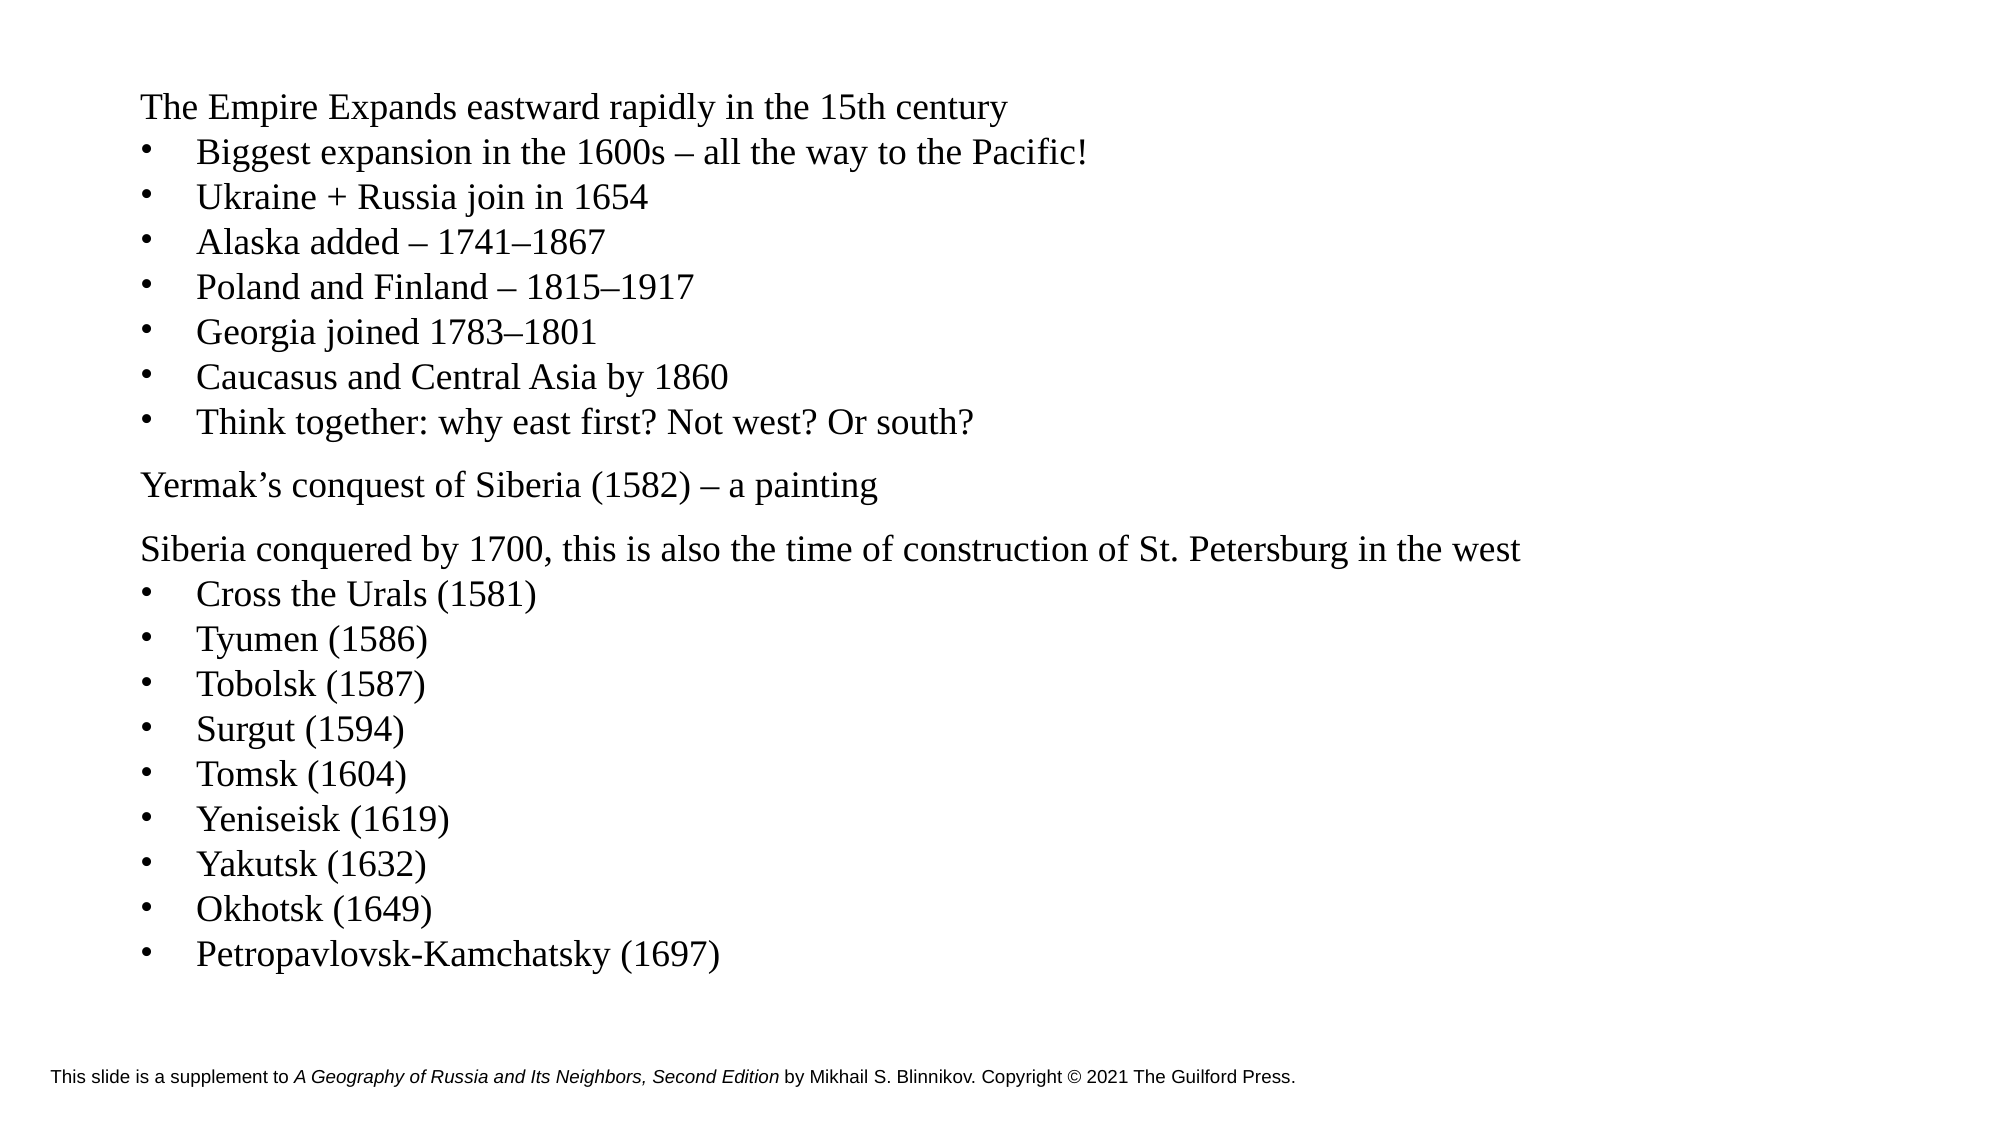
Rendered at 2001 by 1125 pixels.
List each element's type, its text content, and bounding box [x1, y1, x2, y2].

text_box The Empire Expands eastward rapidly in the 15th century Biggest expansion in the 1600s – all the way to the Pacific! Ukraine + Russia join in 1654 Alaska added – 1741–1867 Poland and Finland – 1815–1917 Georgia joined 1783–1801 Caucasus and Central Asia by 1860 Think together: why east first? Not west? Or south? Yermak’s conquest of Siberia (1582) – a painting Siberia conquered by 1700, this is also the time of construction of St. Petersburg in the west Cross the Urals (1581) Tyumen (1586) Tobolsk (1587) Surgut (1594) Tomsk (1604) Yeniseisk (1619) Yakutsk (1632) Okhotsk (1649) Petropavlovsk-Kamchatsky (1697) [125, 74, 1889, 982]
title This slide is a supplement to A Geography of Russia and Its Neighbors, Second Edition by Mikhail S. Blinnikov. Copyright © 2021 The Guilford Press. [35, 1035, 1602, 1095]
